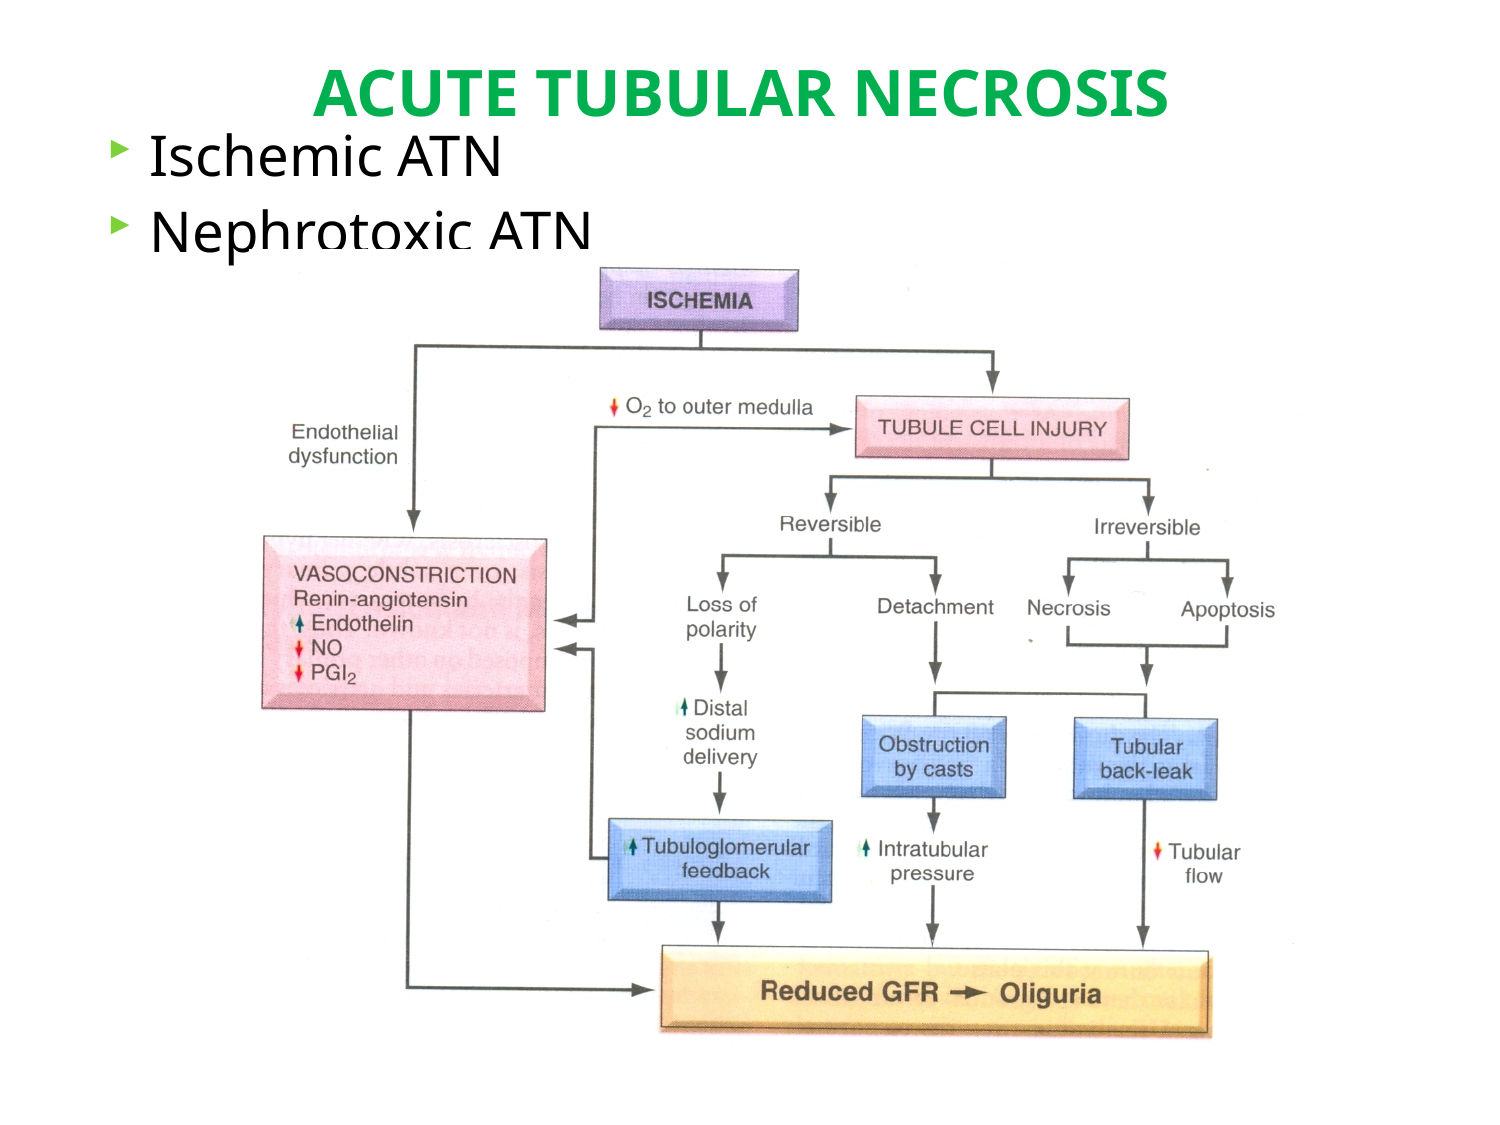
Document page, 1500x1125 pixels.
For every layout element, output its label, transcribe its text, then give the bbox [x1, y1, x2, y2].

picture [249, 249, 1301, 1052]
list Ischemic ATN Nephrotoxic ATN [75, 138, 1425, 320]
title ACUTE TUBULAR NECROSIS [75, 45, 1425, 138]
